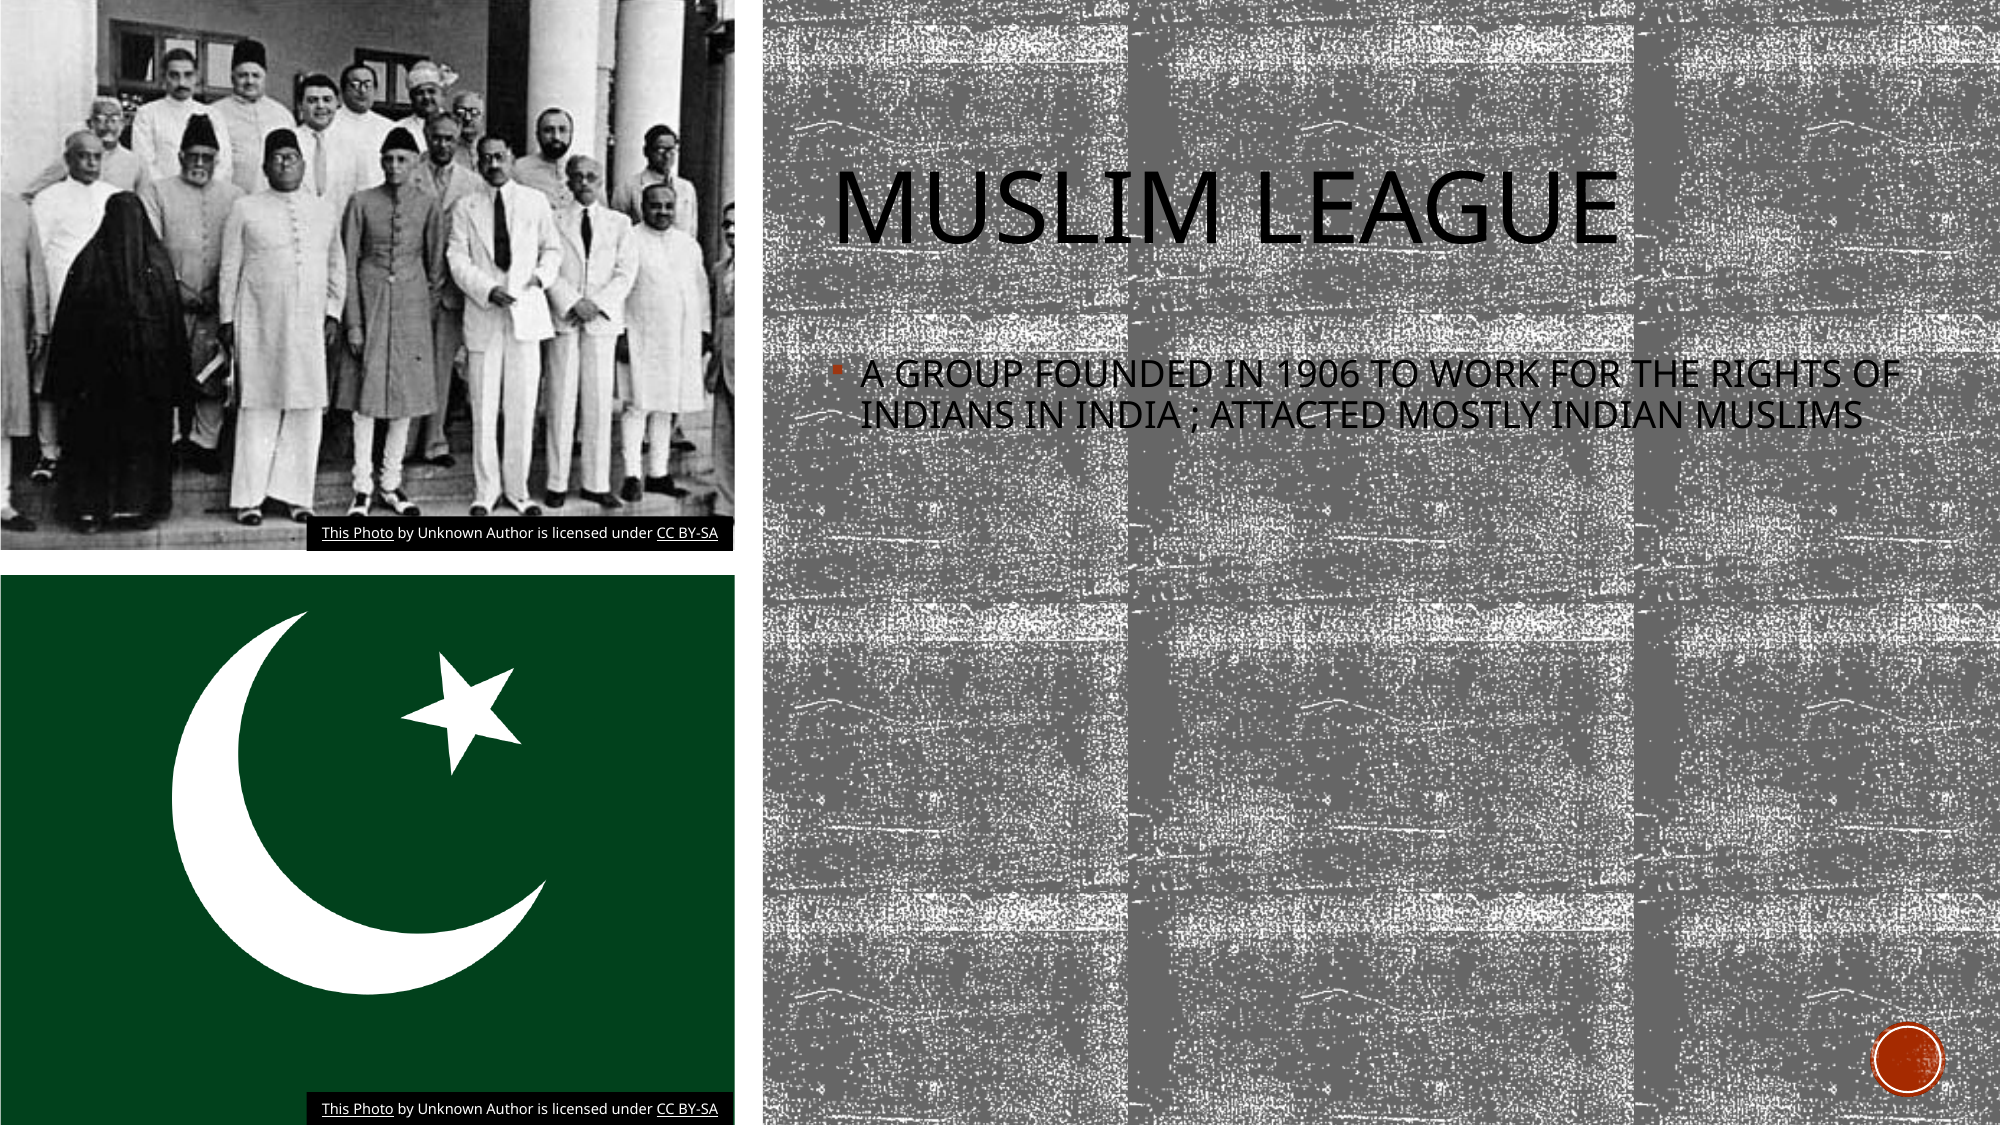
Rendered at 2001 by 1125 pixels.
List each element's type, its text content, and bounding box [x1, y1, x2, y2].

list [4, 3, 734, 548]
list A GROUP FOUNDED IN 1906 TO WORK FOR THE RIGHTS OF INDIANS IN INDIA ; ATTACTED MOSTLY INDIAN MUSLIMS [815, 348, 1920, 1013]
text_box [1872, 1024, 1943, 1095]
text_box [762, 0, 2000, 1125]
picture [0, 575, 735, 1125]
title MUSLIM LEAGUE [815, 79, 1920, 344]
